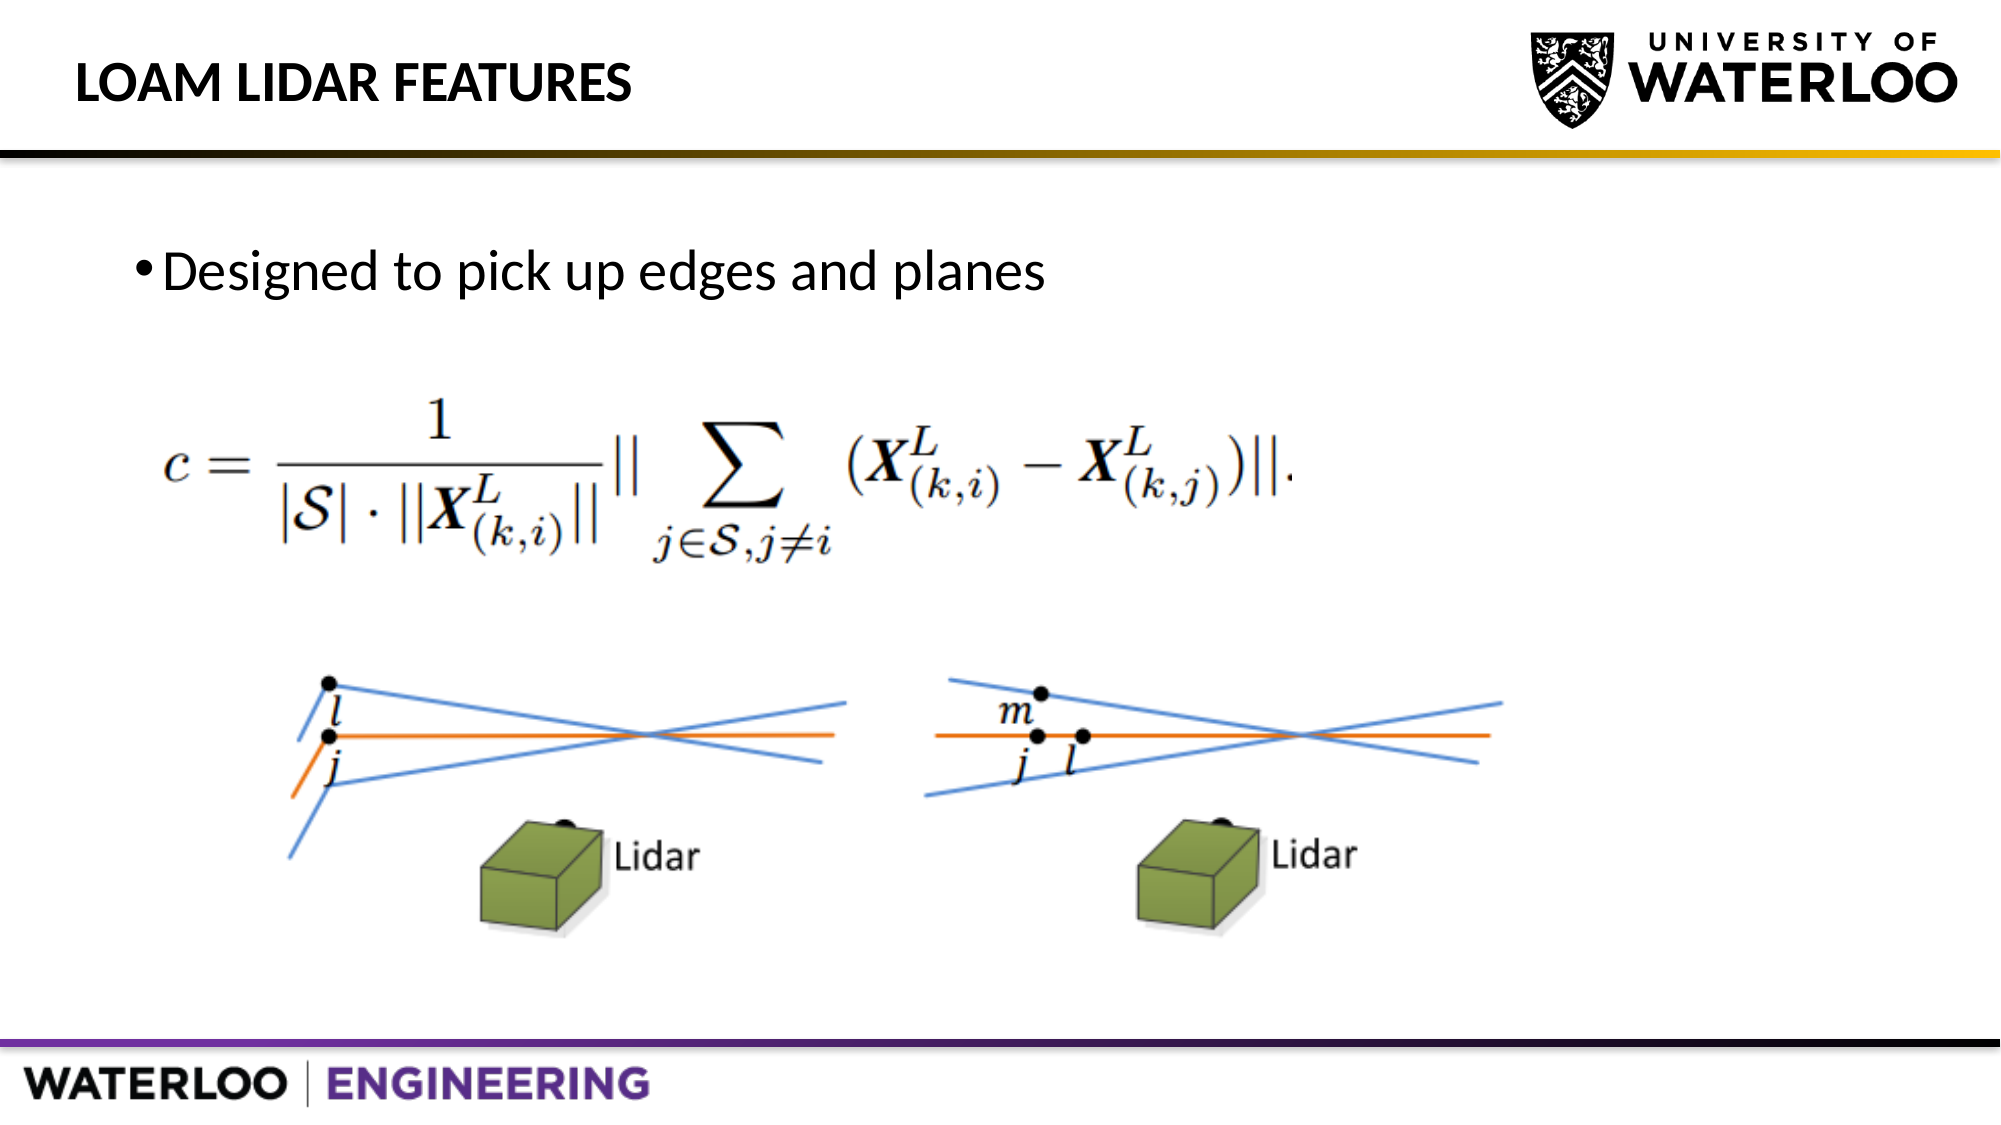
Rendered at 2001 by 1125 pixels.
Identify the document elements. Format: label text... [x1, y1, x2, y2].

list Designed to pick up edges and planes [118, 224, 1870, 926]
picture [7, 1046, 659, 1111]
picture [270, 632, 1539, 961]
picture [152, 384, 1292, 582]
picture [1448, 0, 2001, 199]
title LOAM Lidar Features [60, 7, 1060, 150]
